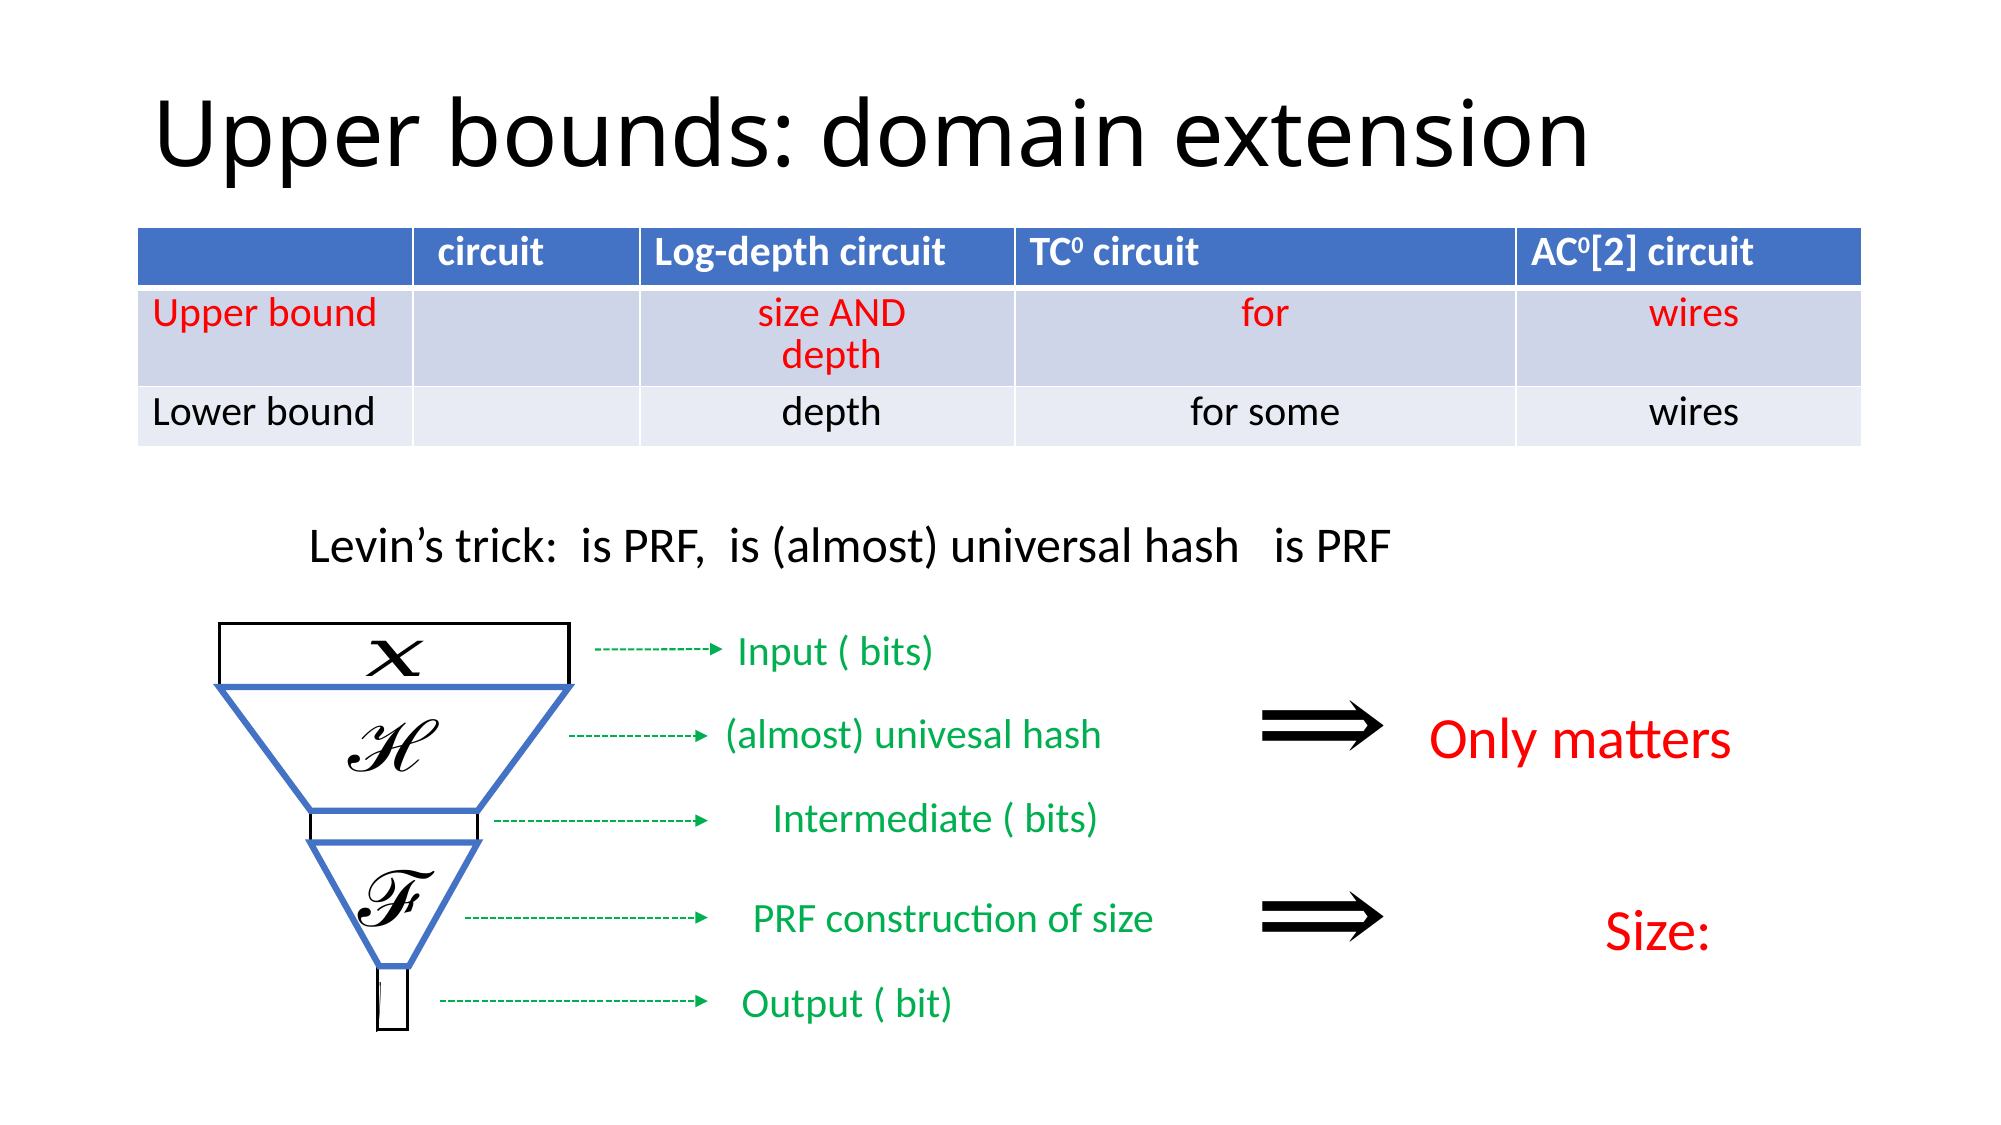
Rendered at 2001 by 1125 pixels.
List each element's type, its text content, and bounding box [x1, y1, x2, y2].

text_box Only matters [1414, 692, 1748, 778]
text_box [219, 686, 570, 811]
title Upper bounds: domain extension [137, 27, 1863, 226]
text_box (almost) univesal hash [710, 699, 1118, 765]
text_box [310, 811, 478, 842]
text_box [310, 842, 478, 967]
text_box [219, 616, 570, 686]
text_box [376, 967, 408, 1034]
